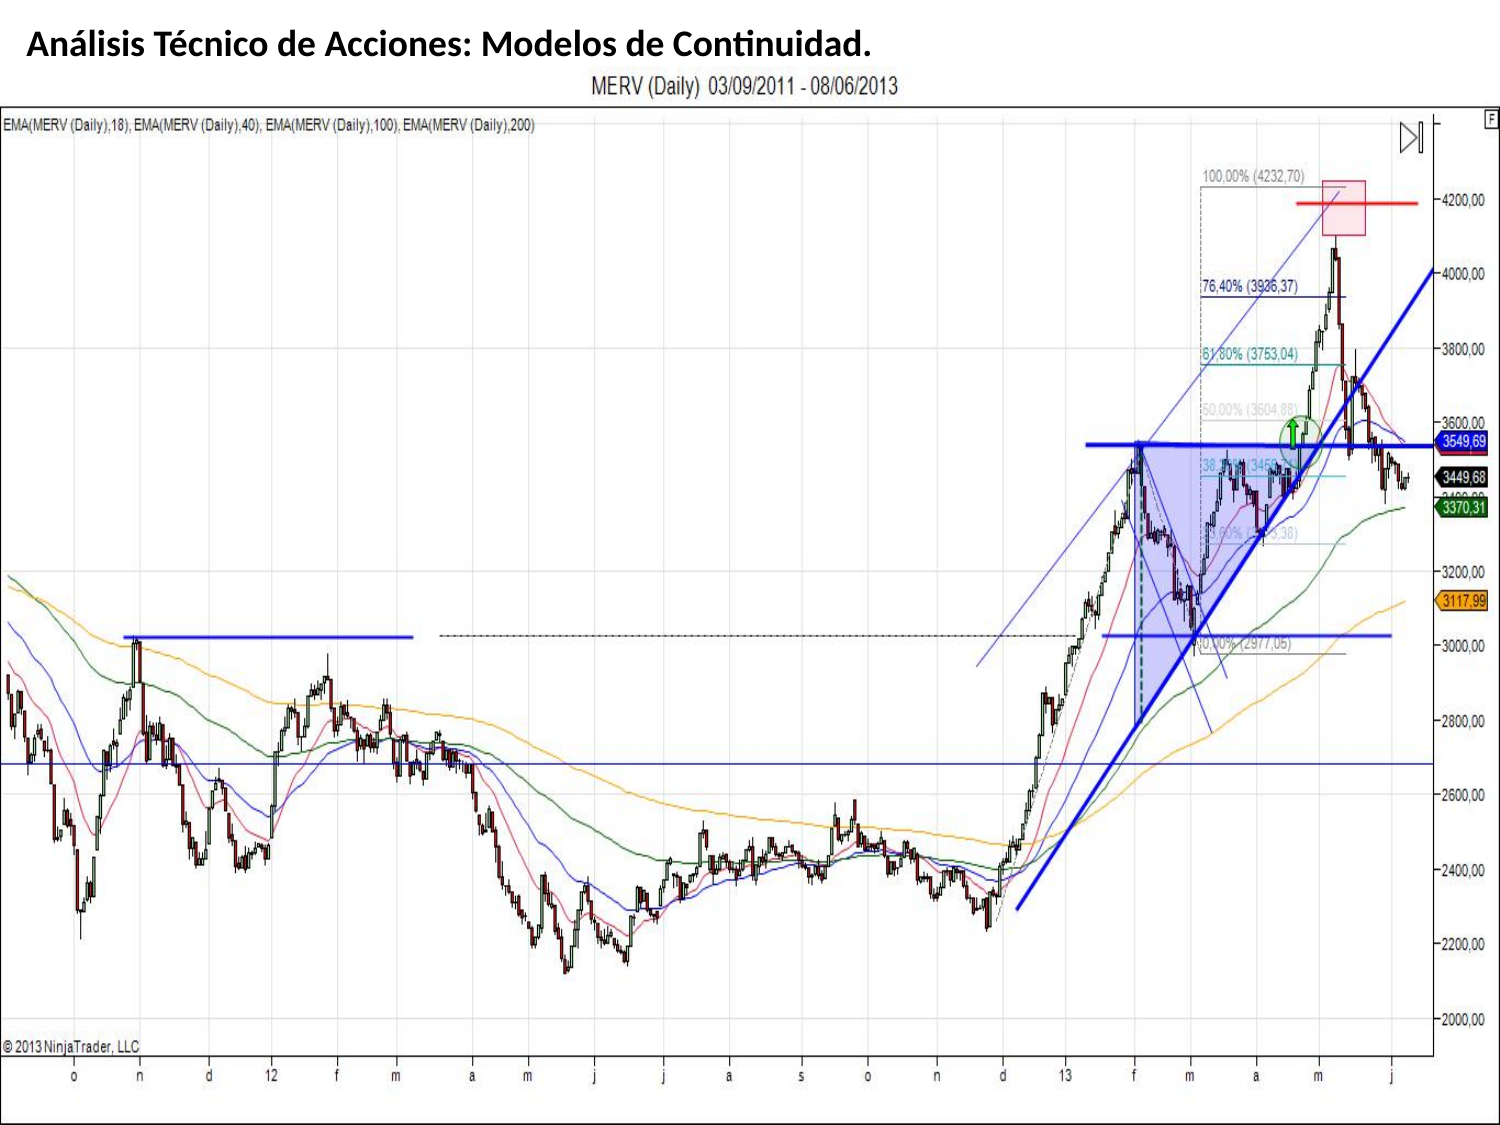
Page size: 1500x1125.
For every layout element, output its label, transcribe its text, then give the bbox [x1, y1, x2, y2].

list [0, 66, 1500, 1125]
text_box Análisis Técnico de Acciones: Modelos de Continuidad. [11, 11, 1117, 65]
